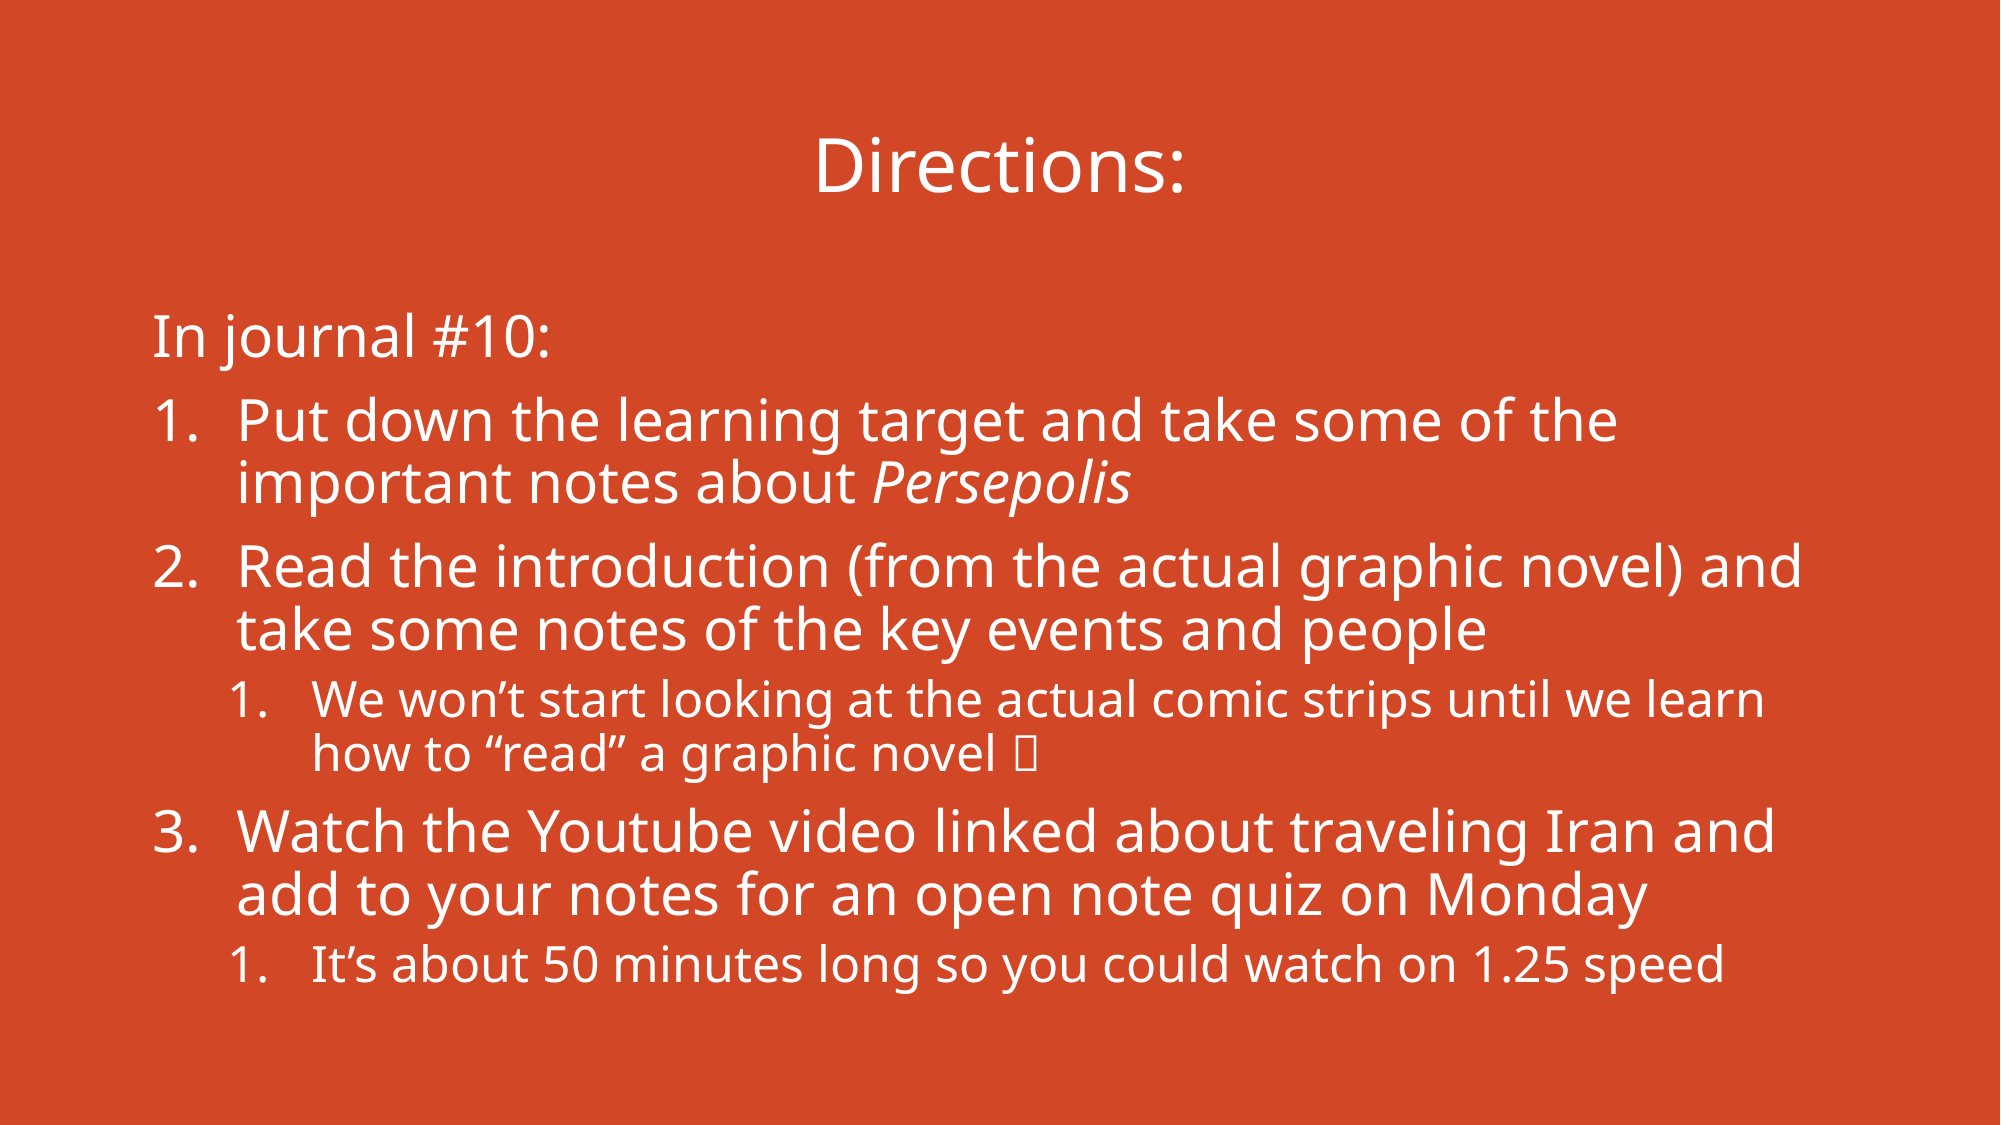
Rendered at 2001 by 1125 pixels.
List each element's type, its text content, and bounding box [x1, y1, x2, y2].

title Directions: [137, 59, 1863, 278]
list In journal #10: Put down the learning target and take some of the important notes about Persepolis Read the introduction (from the actual graphic novel) and take some notes of the key events and people We won’t start looking at the actual comic strips until we learn how to “read” a graphic novel  Watch the Youtube video linked about traveling Iran and add to your notes for an open note quiz on Monday It’s about 50 minutes long so you could watch on 1.25 speed [137, 299, 1863, 1014]
